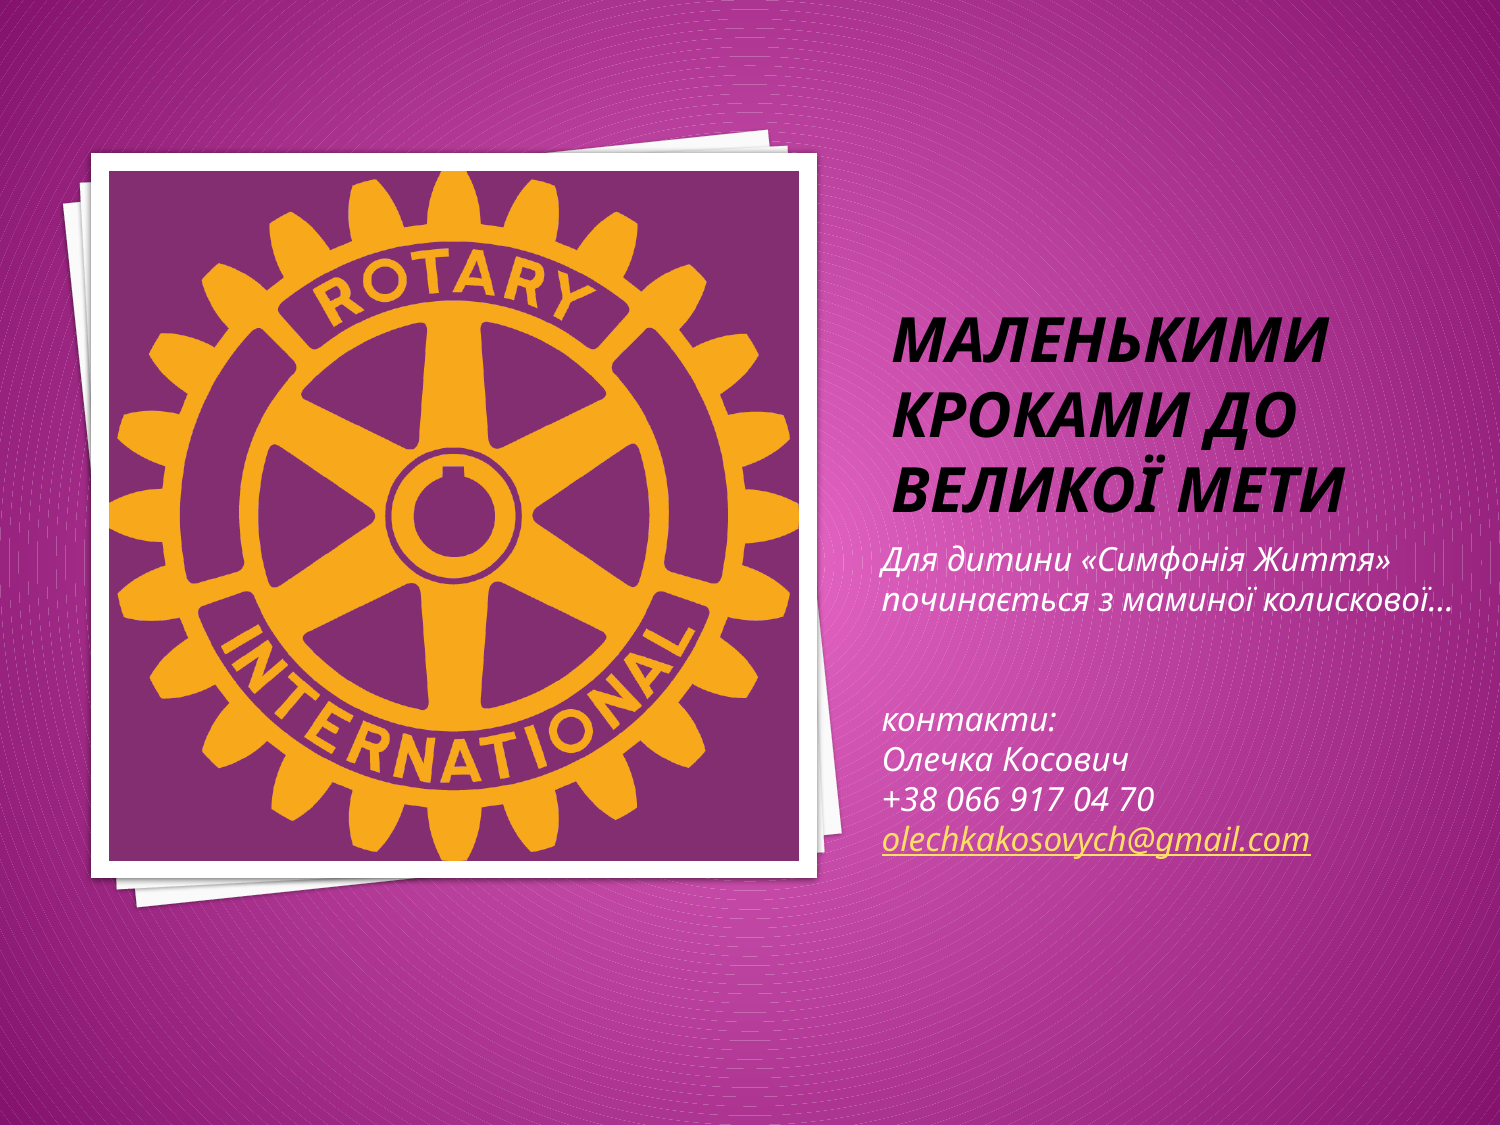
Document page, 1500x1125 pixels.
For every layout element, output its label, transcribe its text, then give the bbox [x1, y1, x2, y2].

list Для дитини «Симфонія Життя» починається з маминої колискової… контакти: Олечка Косович +38 066 917 04 70 olechkakosovych@gmail.com [868, 538, 1483, 941]
title Маленькими кроками до великої мети [884, 187, 1447, 525]
picture [108, 170, 800, 862]
